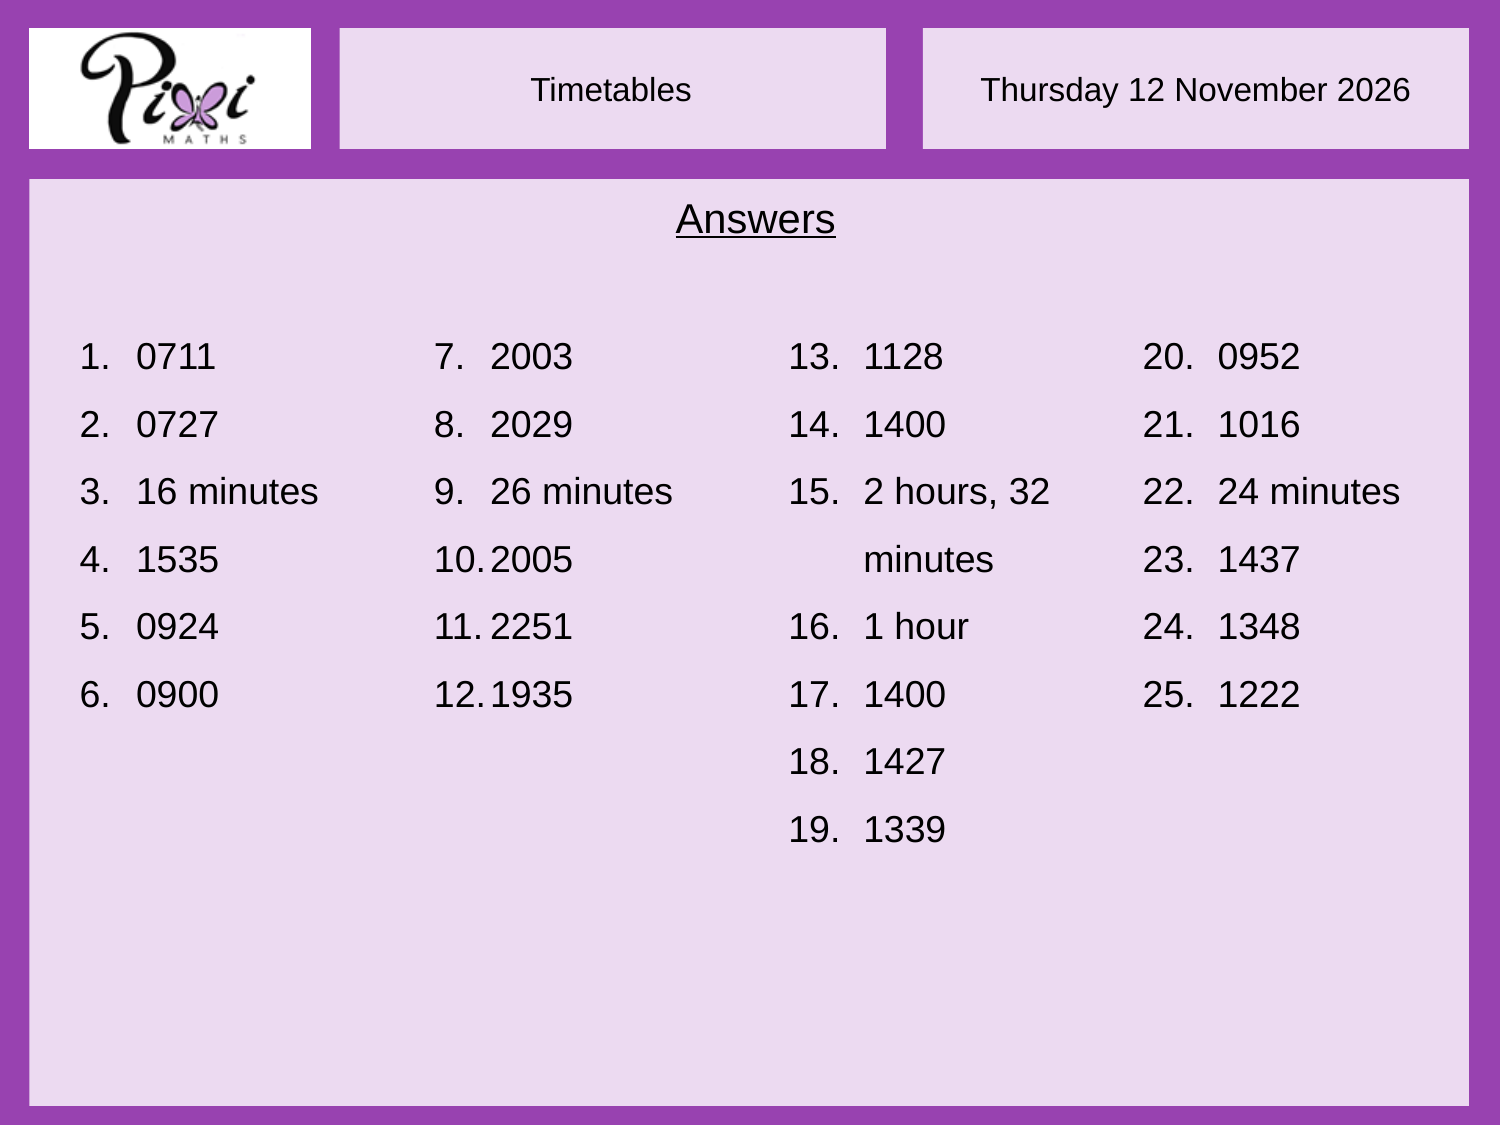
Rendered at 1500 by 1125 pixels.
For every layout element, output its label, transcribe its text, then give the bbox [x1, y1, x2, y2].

picture [0, 0, 1500, 1125]
text_box Answers [182, 184, 1329, 250]
text_box 2003 2029 26 minutes 2005 2251 1935 [419, 302, 739, 723]
text_box 1128 1400 2 hours, 32 minutes 1 hour 1400 1427 1339 [773, 302, 1093, 858]
text_box 0711 0727 16 minutes 1535 0924 0900 [64, 302, 384, 723]
text_box 0952 1016 24 minutes 1437 1348 1222 [1128, 302, 1447, 722]
